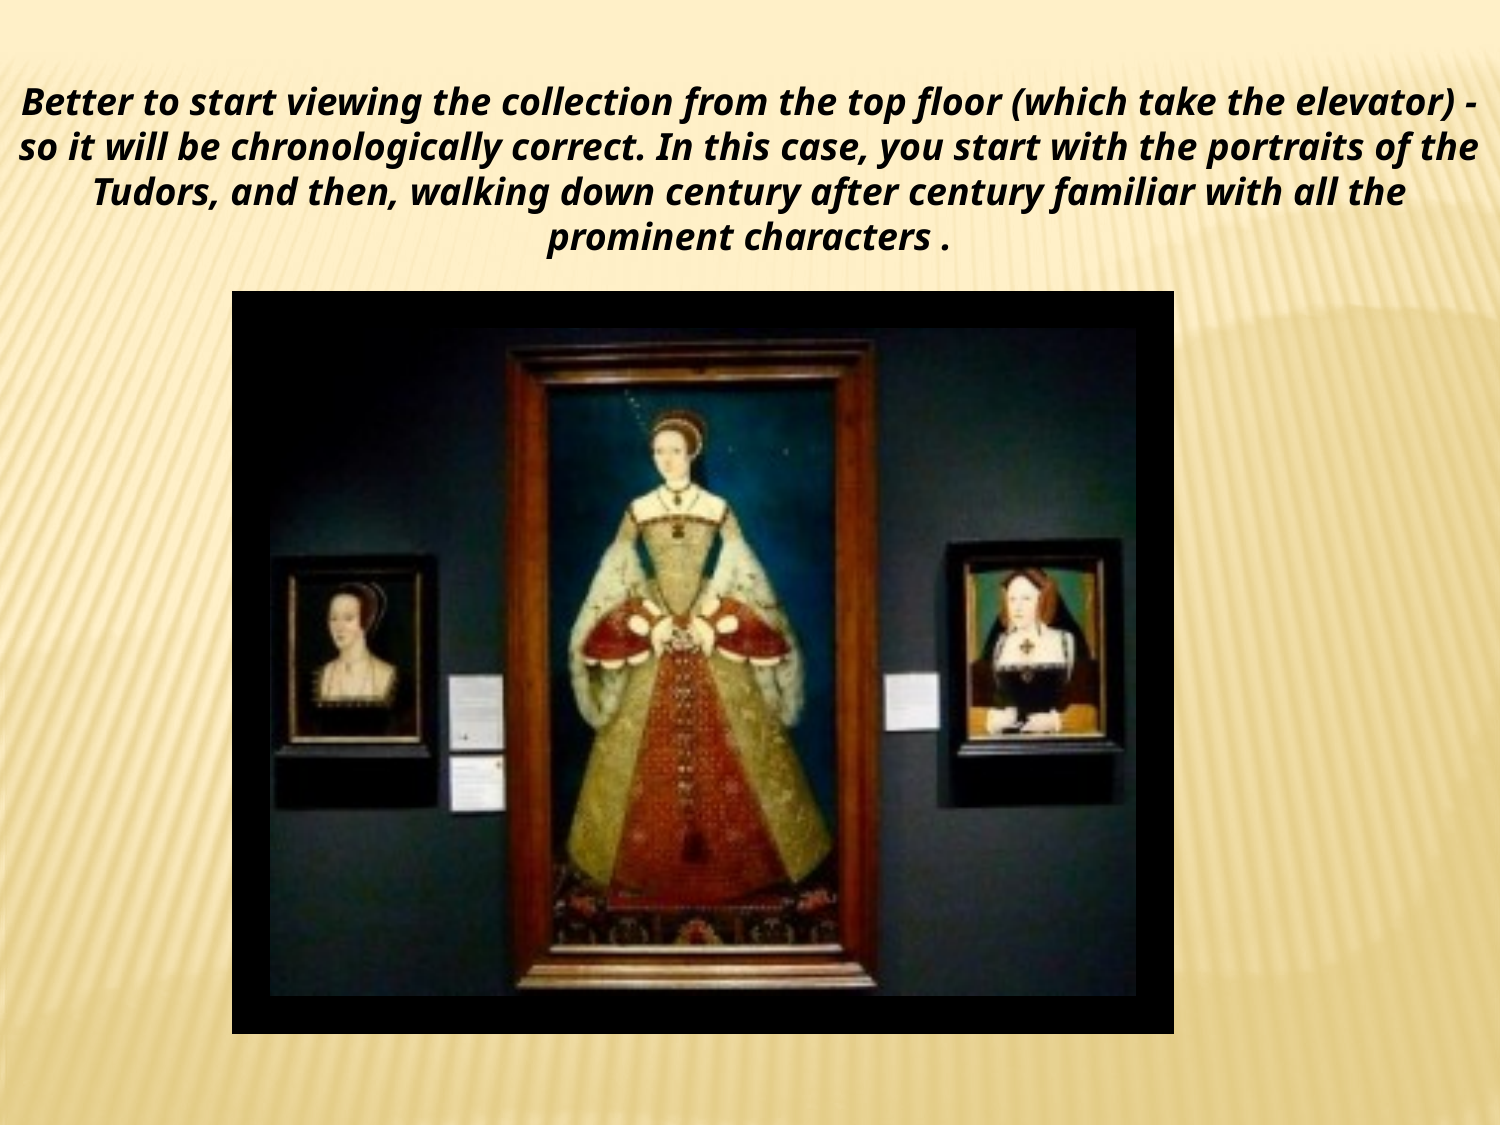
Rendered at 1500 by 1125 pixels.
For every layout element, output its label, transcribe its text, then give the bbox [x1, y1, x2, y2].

text_box Better to start viewing the collection from the top floor (which take the elevator) - so it will be chronologically correct. In this case, you start with the portraits of the Tudors, and then, walking down century after century familiar with all the prominent characters . [0, 70, 1500, 265]
picture [269, 327, 1137, 997]
